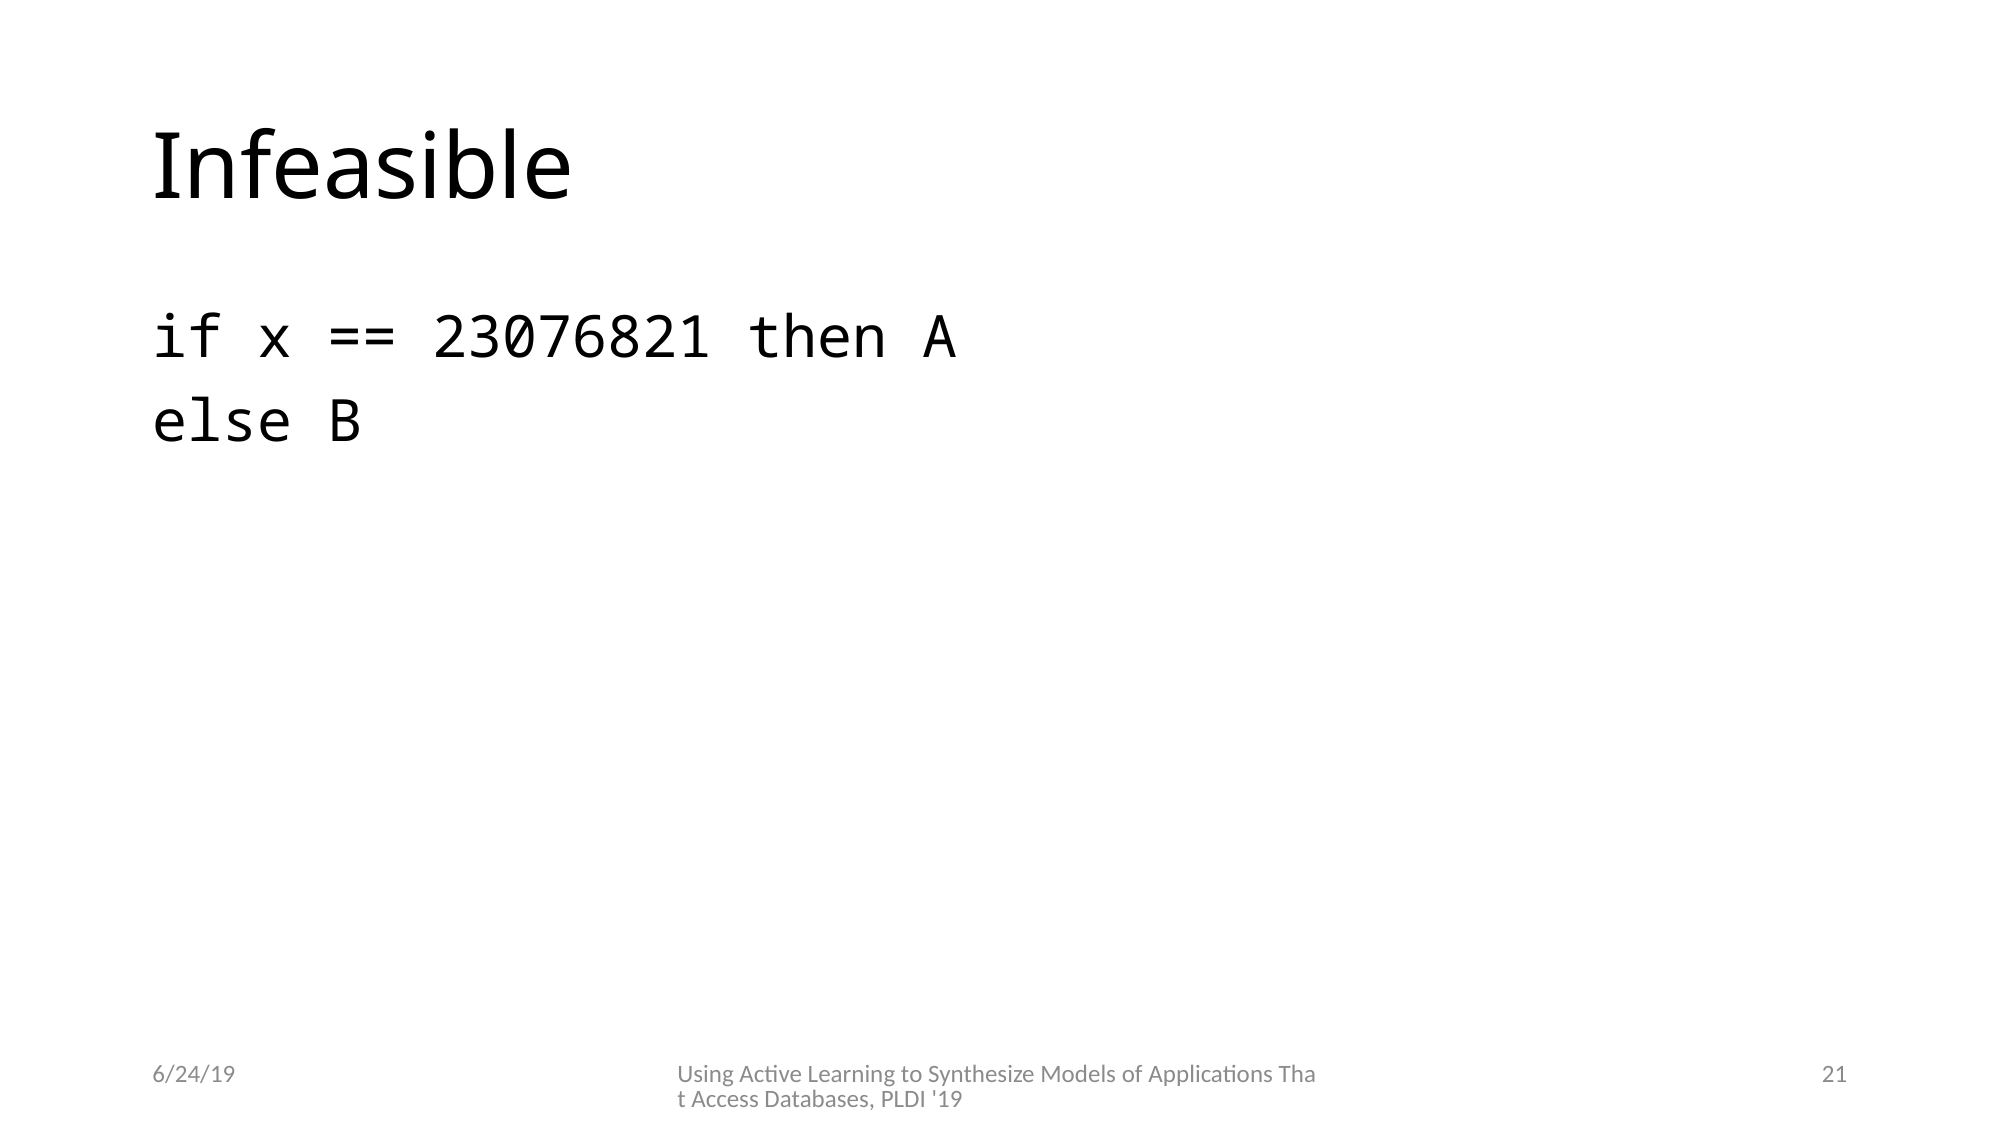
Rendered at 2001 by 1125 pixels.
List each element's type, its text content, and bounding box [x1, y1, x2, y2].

list if x == 23076821 then A else B [137, 299, 1863, 1014]
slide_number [137, 1042, 588, 1103]
footer Using Active Learning to Synthesize Models of Applications That Access Databases, PLDI '19 [662, 1042, 1338, 1103]
title Infeasible [137, 59, 1863, 278]
slide_number 21 [1412, 1042, 1863, 1103]
